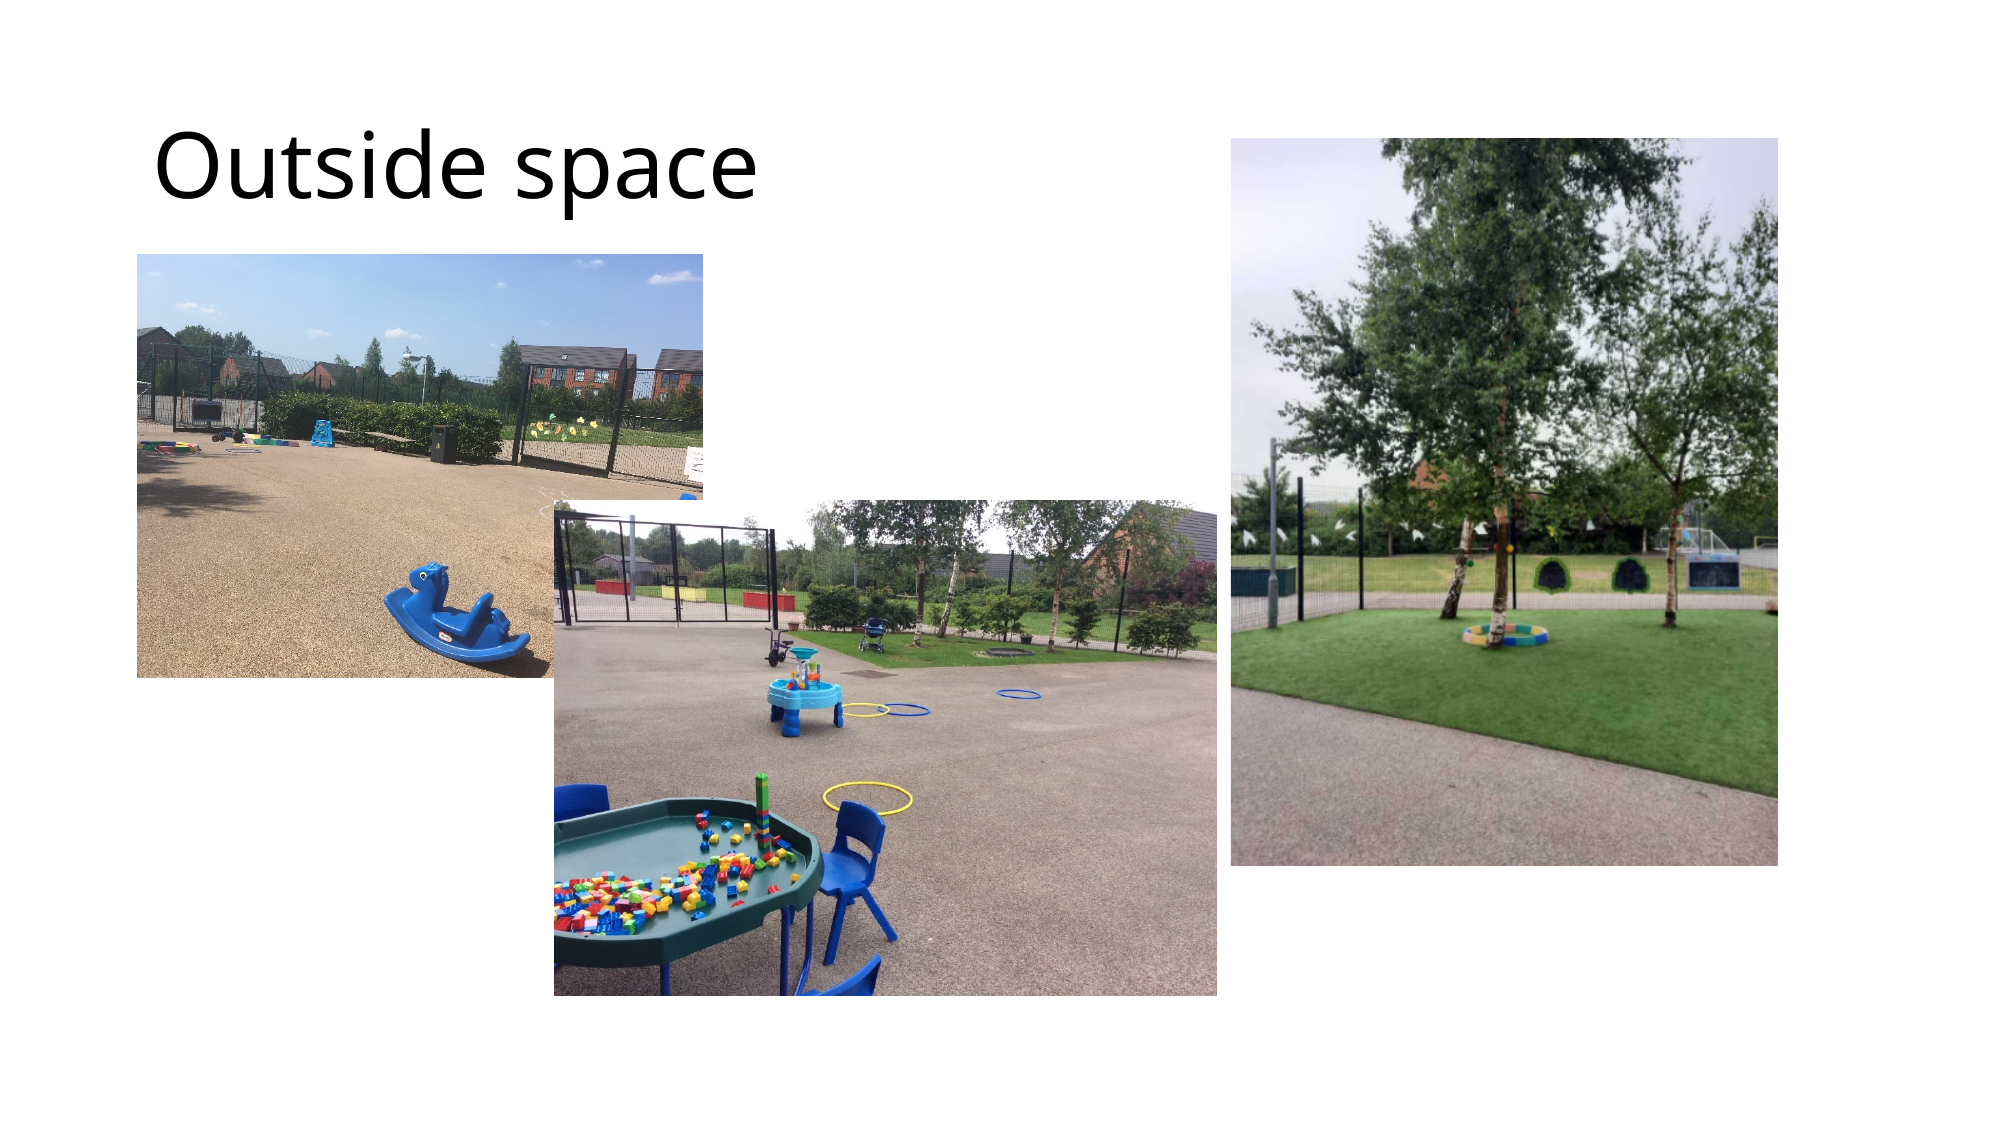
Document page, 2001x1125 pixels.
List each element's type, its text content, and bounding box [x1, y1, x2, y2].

picture [1230, 138, 1778, 867]
picture [137, 254, 1217, 996]
title Outside space [137, 59, 1863, 278]
